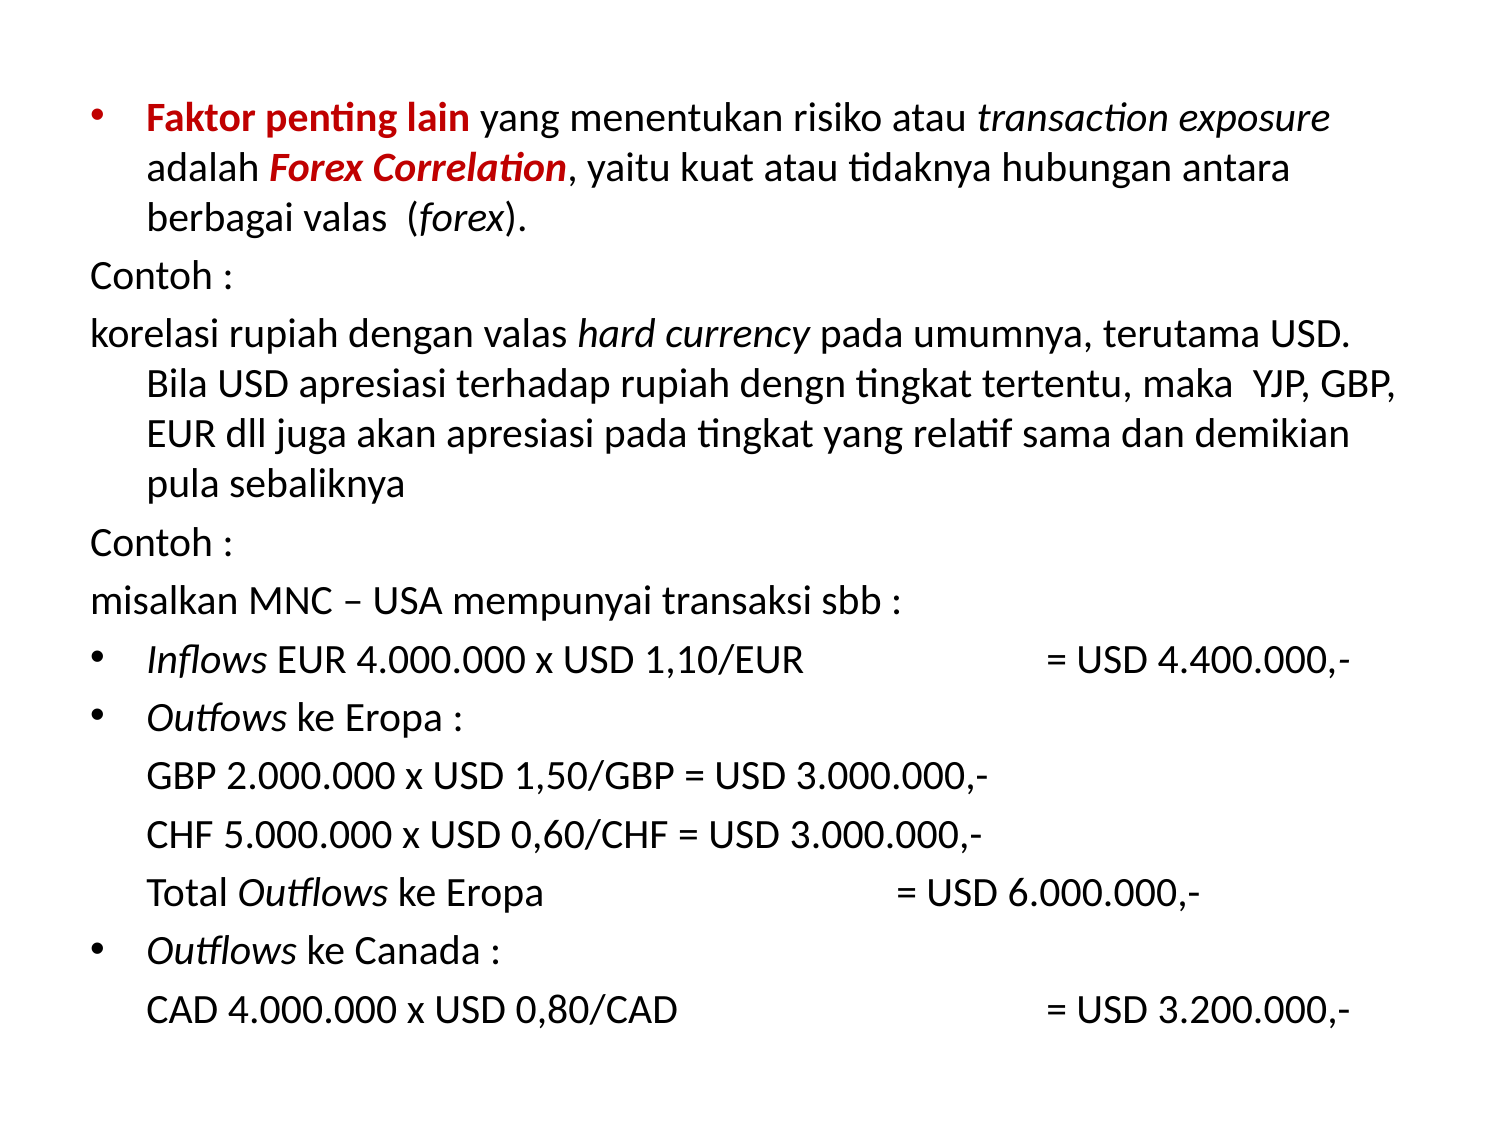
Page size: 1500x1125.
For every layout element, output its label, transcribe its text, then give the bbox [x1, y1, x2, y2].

list Faktor penting lain yang menentukan risiko atau transaction exposure adalah Forex Correlation, yaitu kuat atau tidaknya hubungan antara berbagai valas (forex). Contoh : korelasi rupiah dengan valas hard currency pada umumnya, terutama USD. Bila USD apresiasi terhadap rupiah dengn tingkat tertentu, maka YJP, GBP, EUR dll juga akan apresiasi pada tingkat yang relatif sama dan demikian pula sebaliknya Contoh : misalkan MNC – USA mempunyai transaksi sbb : Inflows EUR 4.000.000 x USD 1,10/EUR = USD 4.400.000,- Outfows ke Eropa : GBP 2.000.000 x USD 1,50/GBP = USD 3.000.000,- CHF 5.000.000 x USD 0,60/CHF = USD 3.000.000,- Total Outflows ke Eropa = USD 6.000.000,- Outflows ke Canada : CAD 4.000.000 x USD 0,80/CAD = USD 3.200.000,- [75, 82, 1425, 1005]
